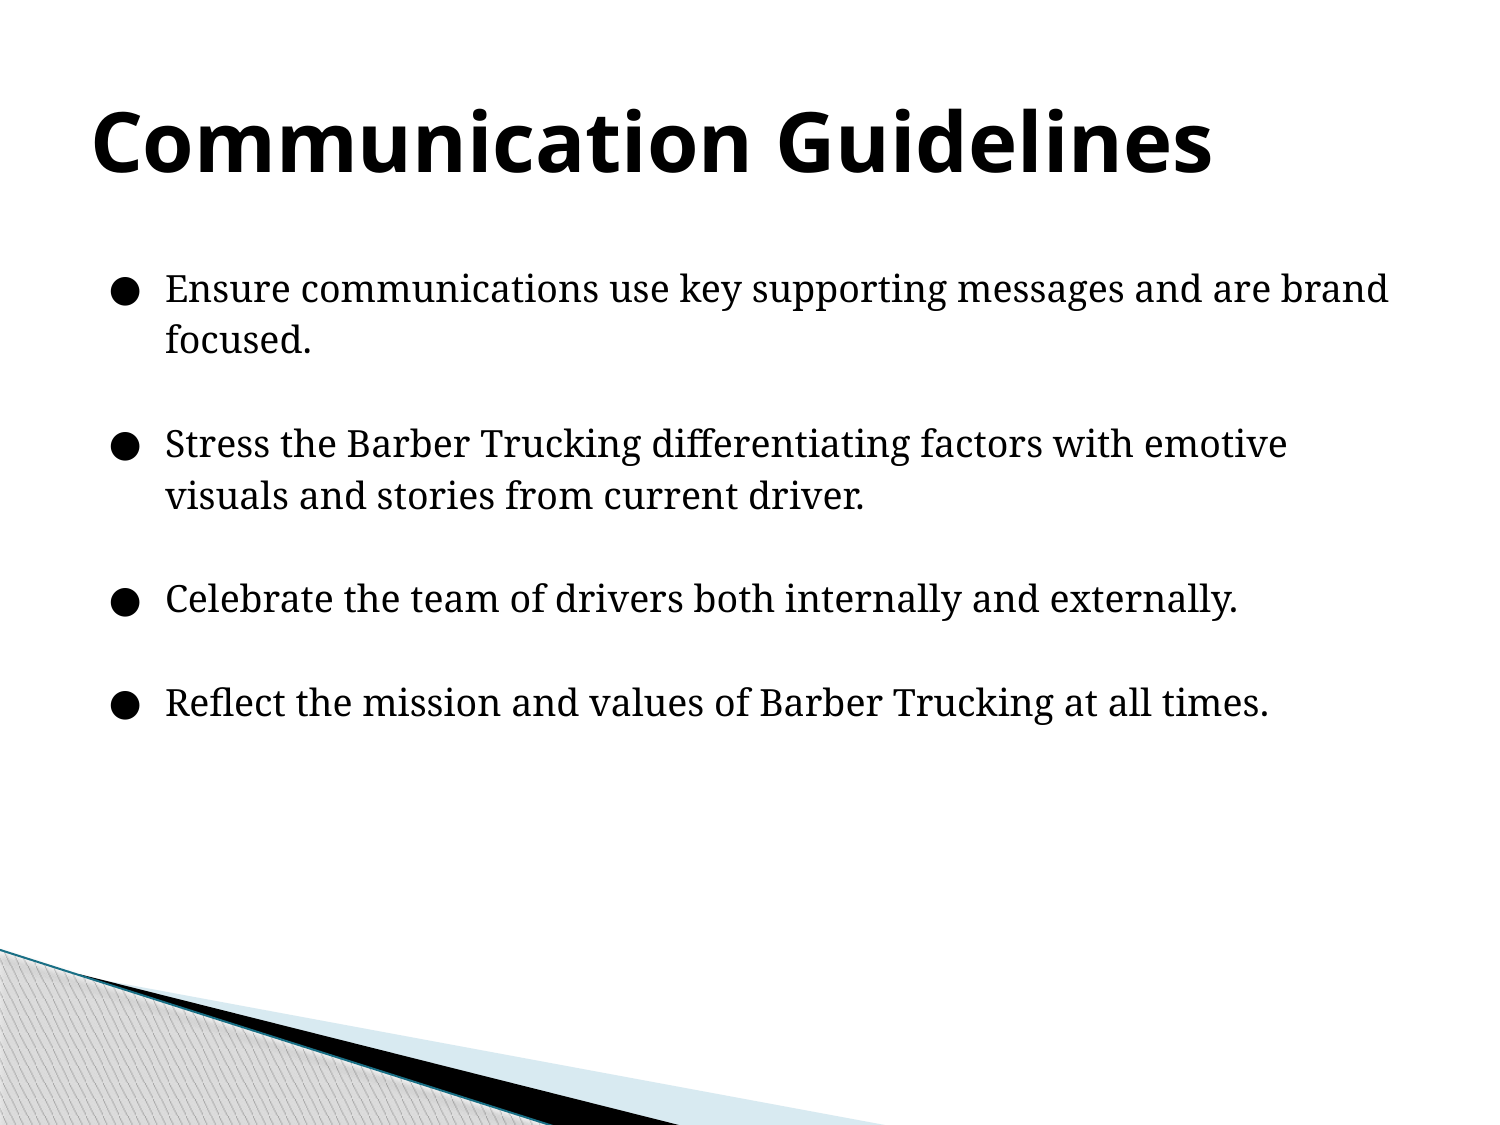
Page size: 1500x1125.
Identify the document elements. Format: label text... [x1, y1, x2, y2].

list Ensure communications use key supporting messages and are brand focused. Stress the Barber Trucking differentiating factors with emotive visuals and stories from current driver. Celebrate the team of drivers both internally and externally. Reflect the mission and values of Barber Trucking at all times. [75, 243, 1425, 986]
title Communication Guidelines [75, 45, 1425, 233]
